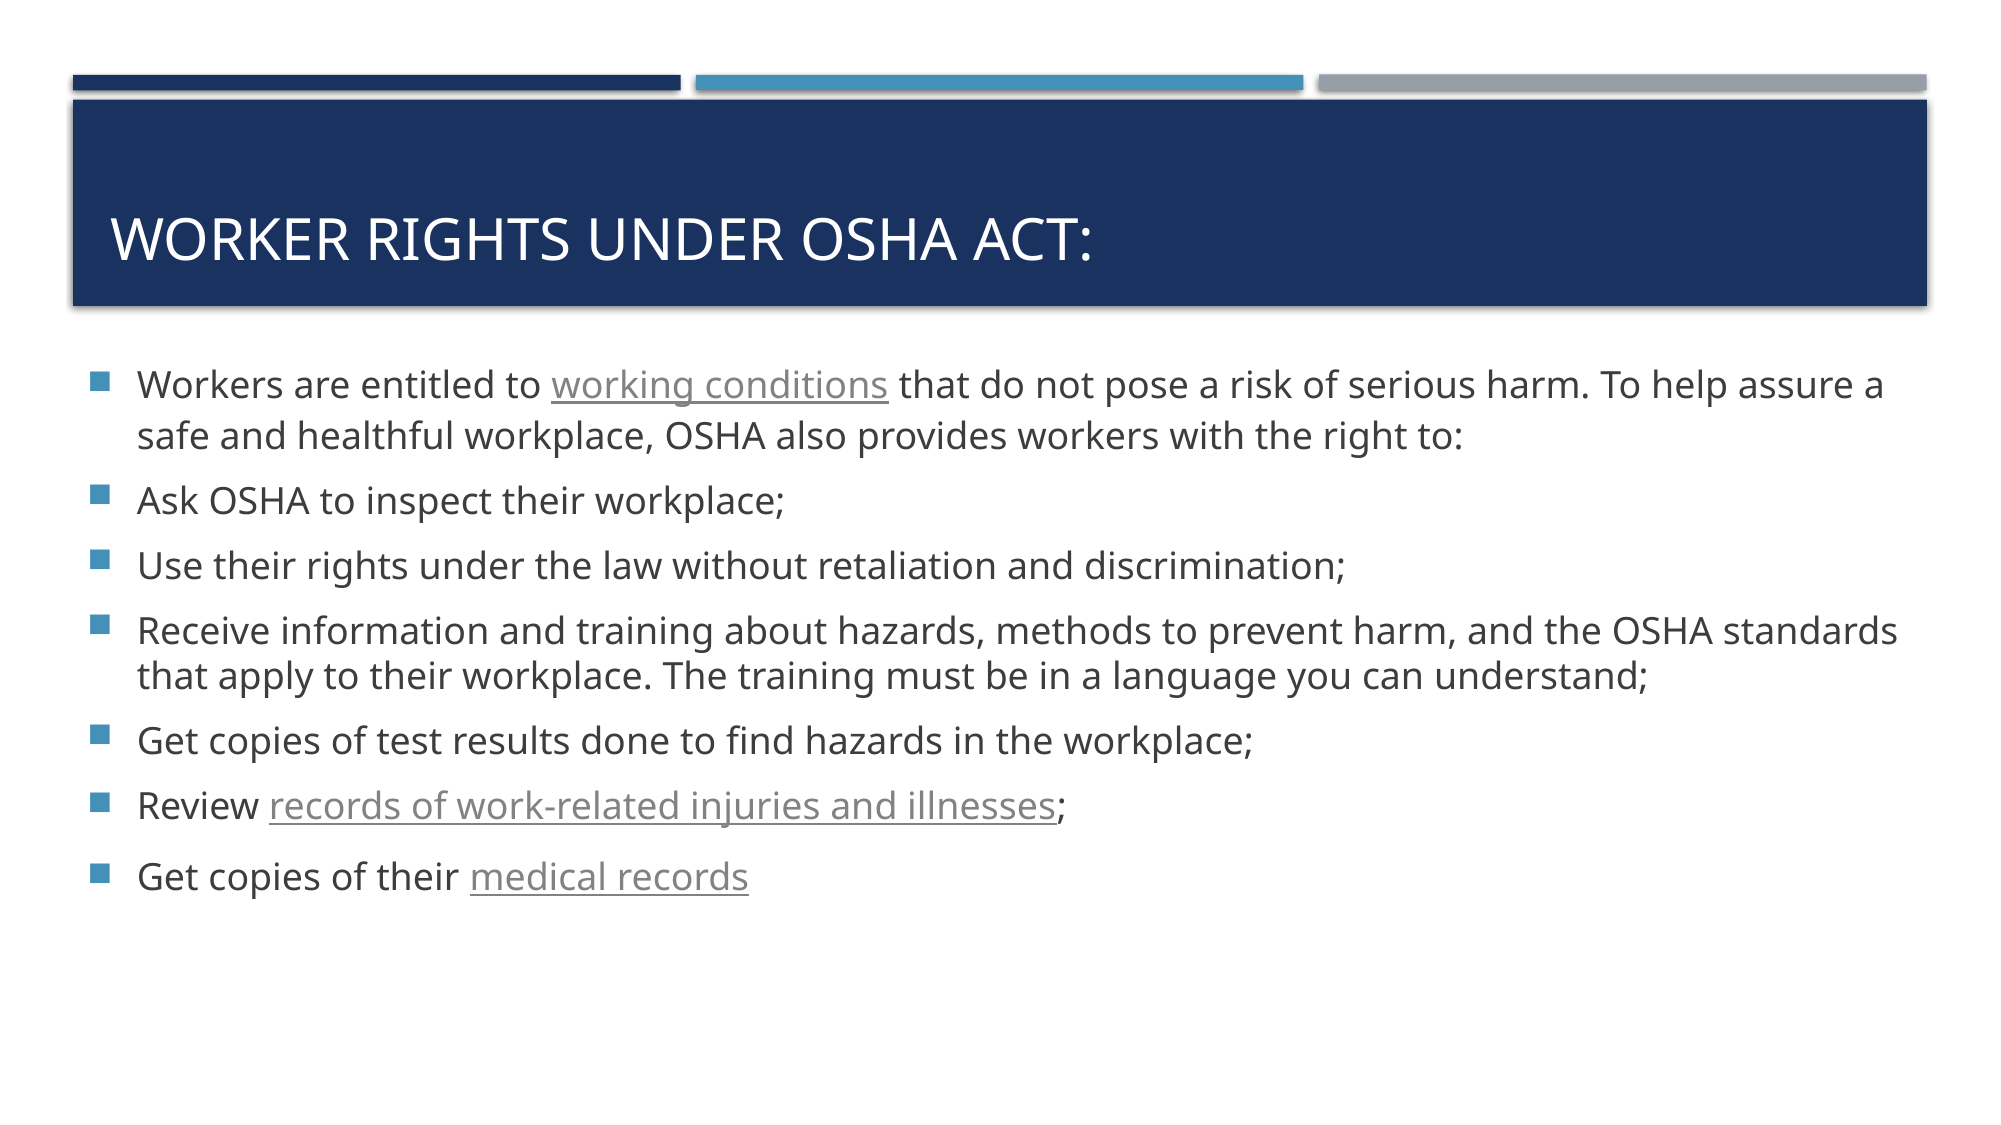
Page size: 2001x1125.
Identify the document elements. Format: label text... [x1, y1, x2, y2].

title Worker Rights Under OSHA Act: [95, 160, 1248, 280]
list Workers are entitled to working conditions that do not pose a risk of serious harm. To help assure a safe and healthful workplace, OSHA also provides workers with the right to: Ask OSHA to inspect their workplace; Use their rights under the law without retaliation and discrimination; Receive information and training about hazards, methods to prevent harm, and the OSHA standards that apply to their workplace. The training must be in a language you can understand; Get copies of test results done to find hazards in the workplace; Review records of work-related injuries and illnesses; Get copies of their medical records [71, 312, 1923, 953]
